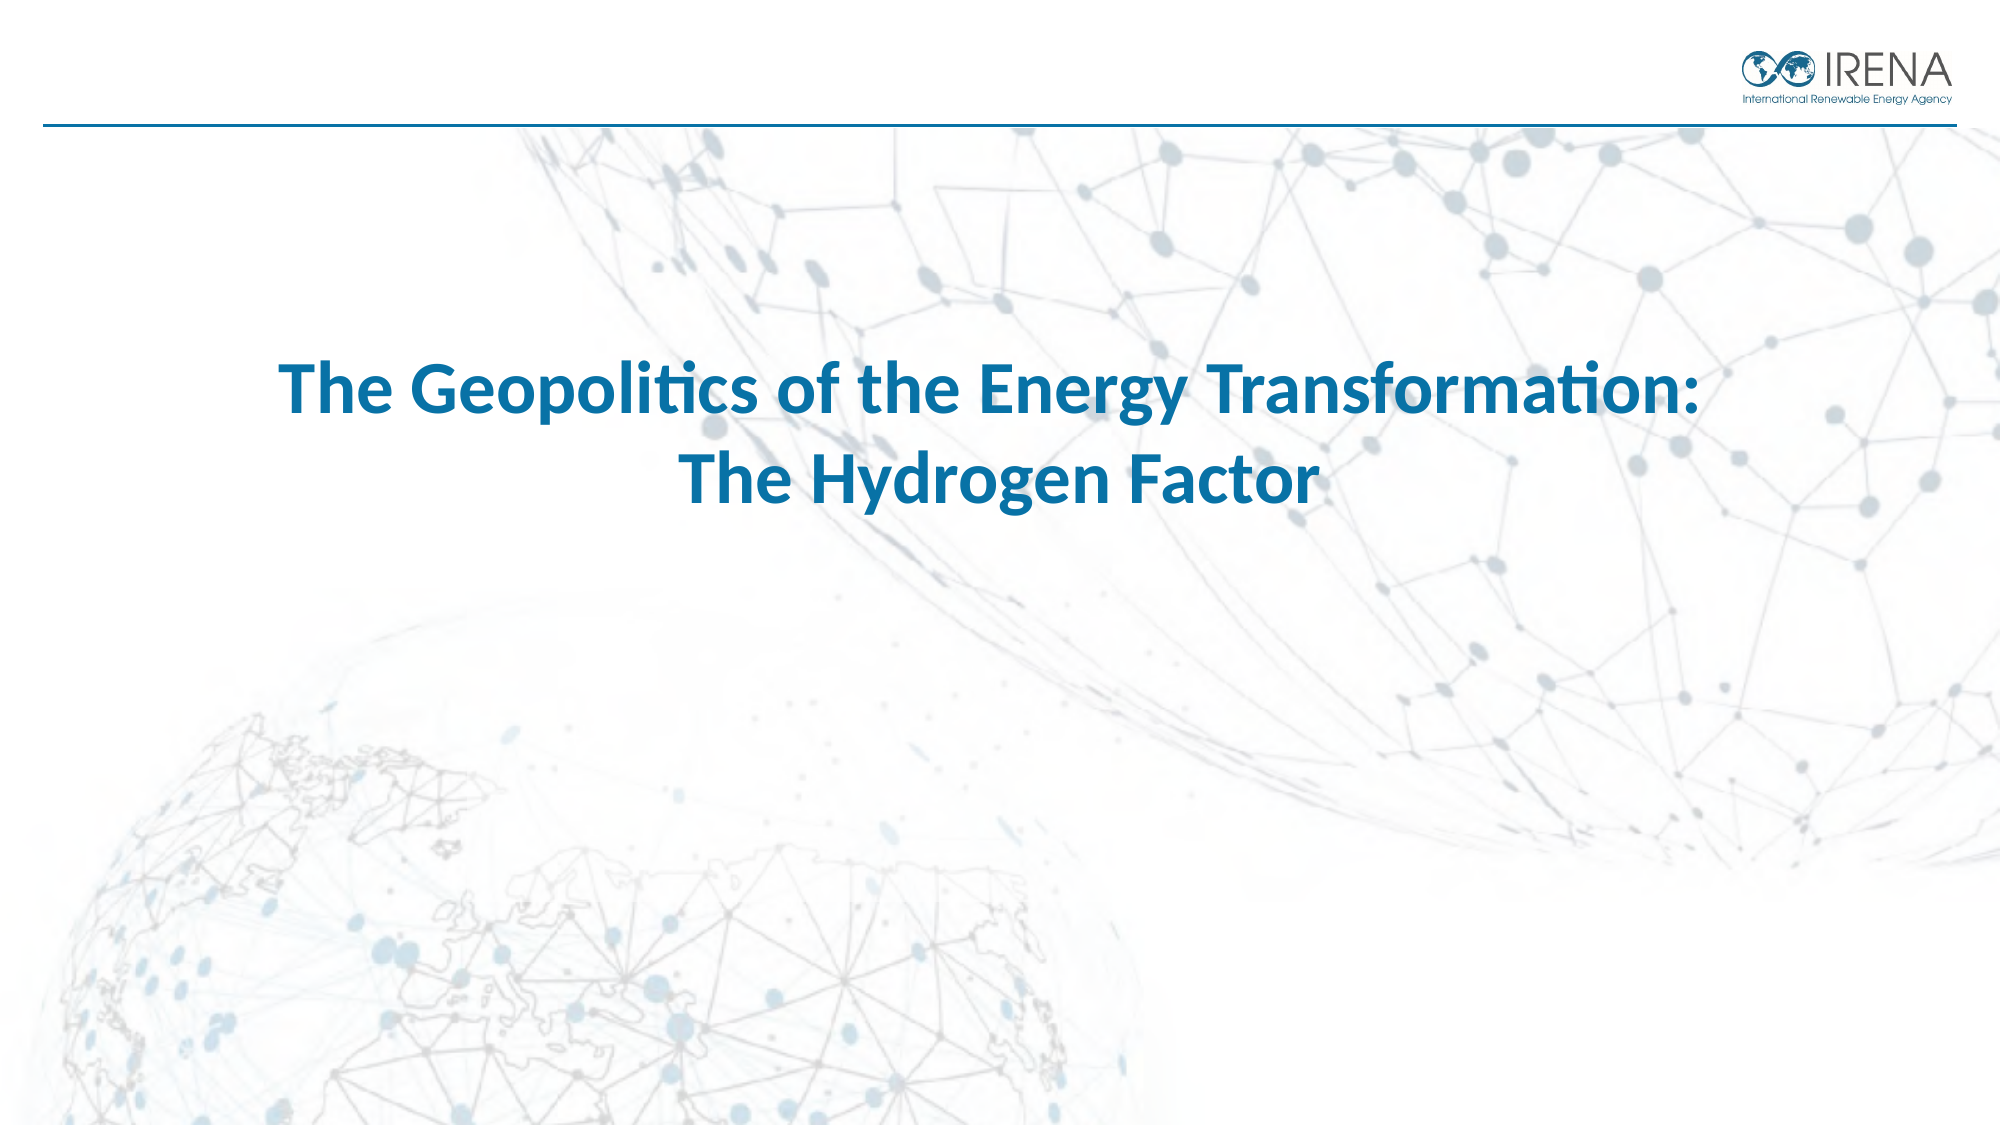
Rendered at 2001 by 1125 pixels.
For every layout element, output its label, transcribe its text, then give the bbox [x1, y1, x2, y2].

picture [1742, 51, 1952, 105]
text_box The Geopolitics of the Energy Transformation: The Hydrogen Factor [0, 331, 2000, 547]
